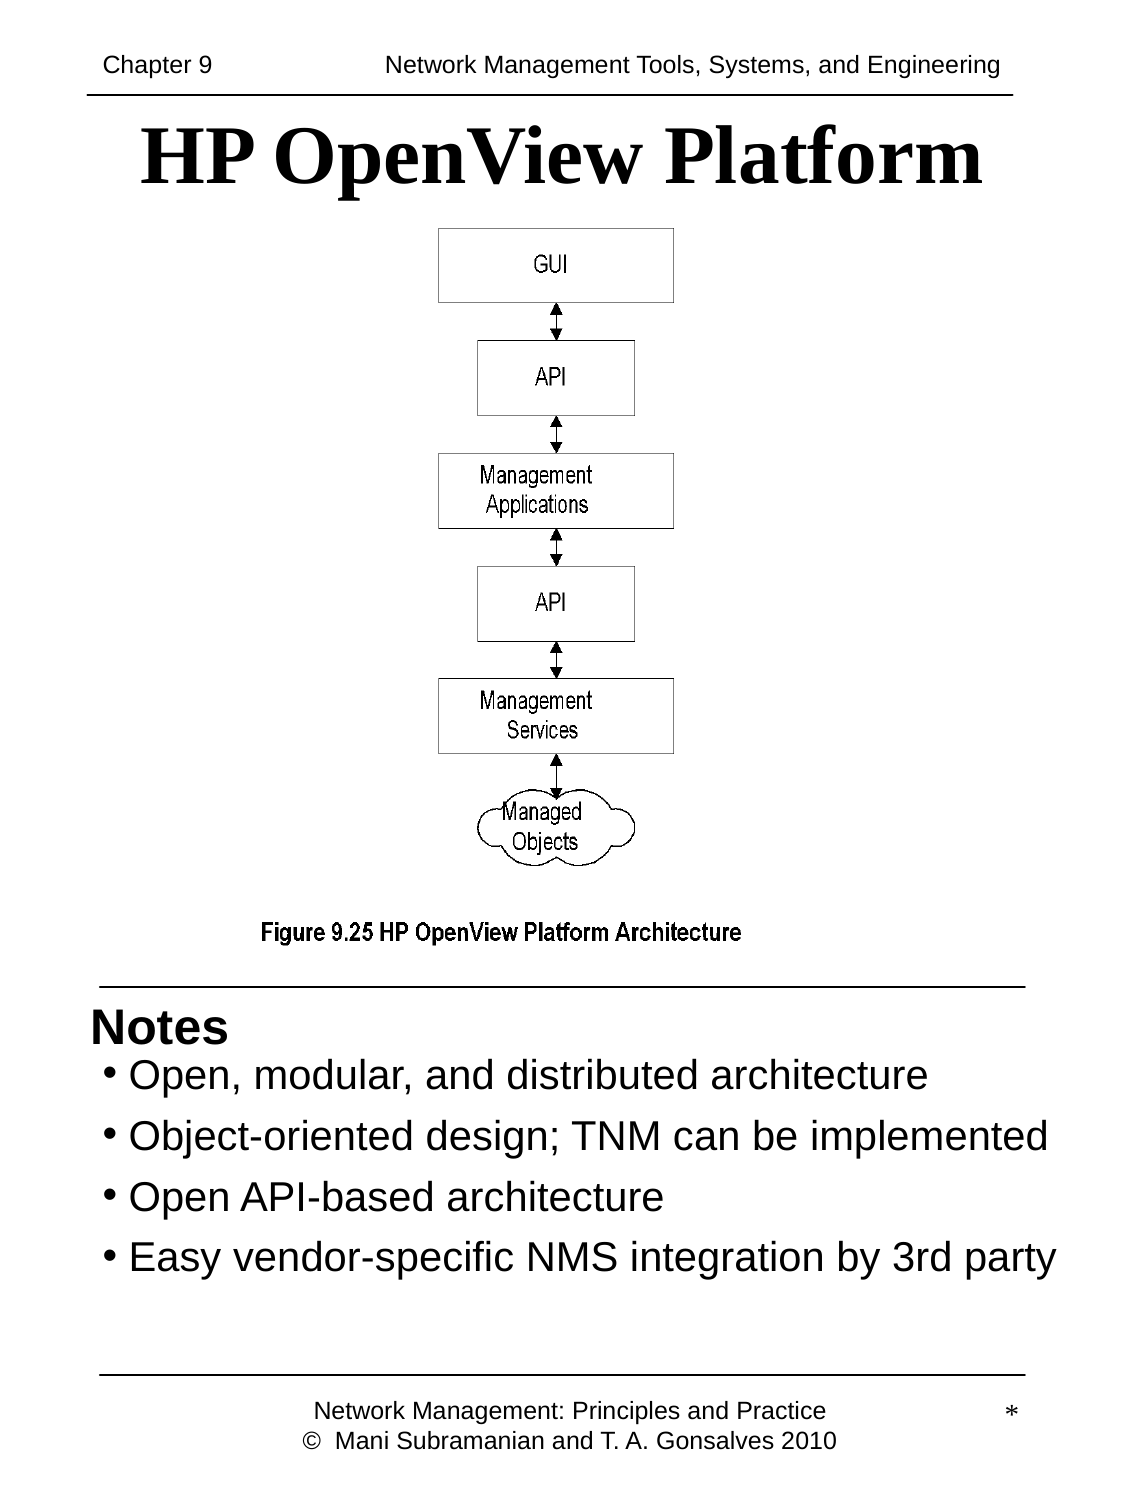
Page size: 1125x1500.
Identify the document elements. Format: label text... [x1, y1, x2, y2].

text_box Notes [0, 987, 250, 1063]
text_box Open, modular, and distributed architecture Object-oriented design; TNM can be implemented Open API-based architecture Easy vendor-specific NMS integration by 3rd party [87, 1050, 1075, 1301]
text_box Network Management: Principles and Practice © Mani Subramanian and T. A. Gonsalves 2010 [286, 1387, 855, 1464]
picture [237, 224, 876, 959]
text_box * [800, 1387, 1035, 1476]
text_box Chapter 9 Network Management Tools, Systems, and Engineering [87, 40, 1025, 86]
title HP OpenView Platform [84, 99, 1041, 200]
text_box [924, 1368, 1050, 1424]
